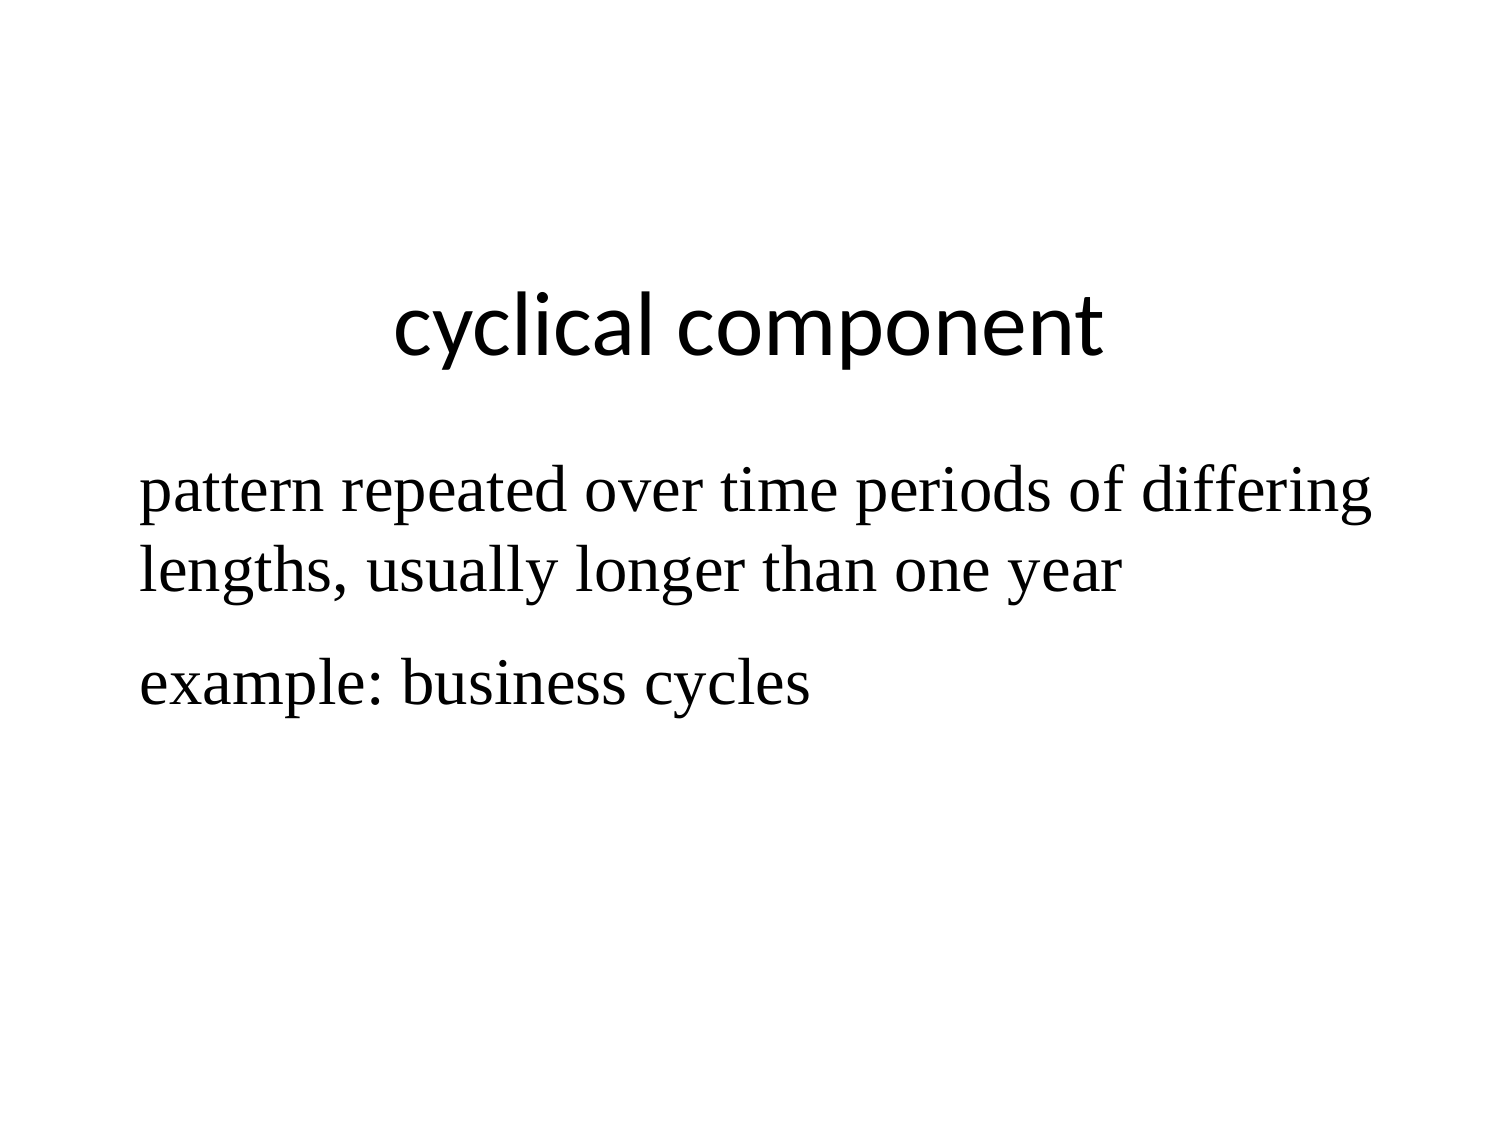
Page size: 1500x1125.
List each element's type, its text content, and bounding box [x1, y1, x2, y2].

title cyclical component [350, 224, 1150, 413]
text_box pattern repeated over time periods of differing lengths, usually longer than one year example: business cycles [124, 437, 1413, 738]
